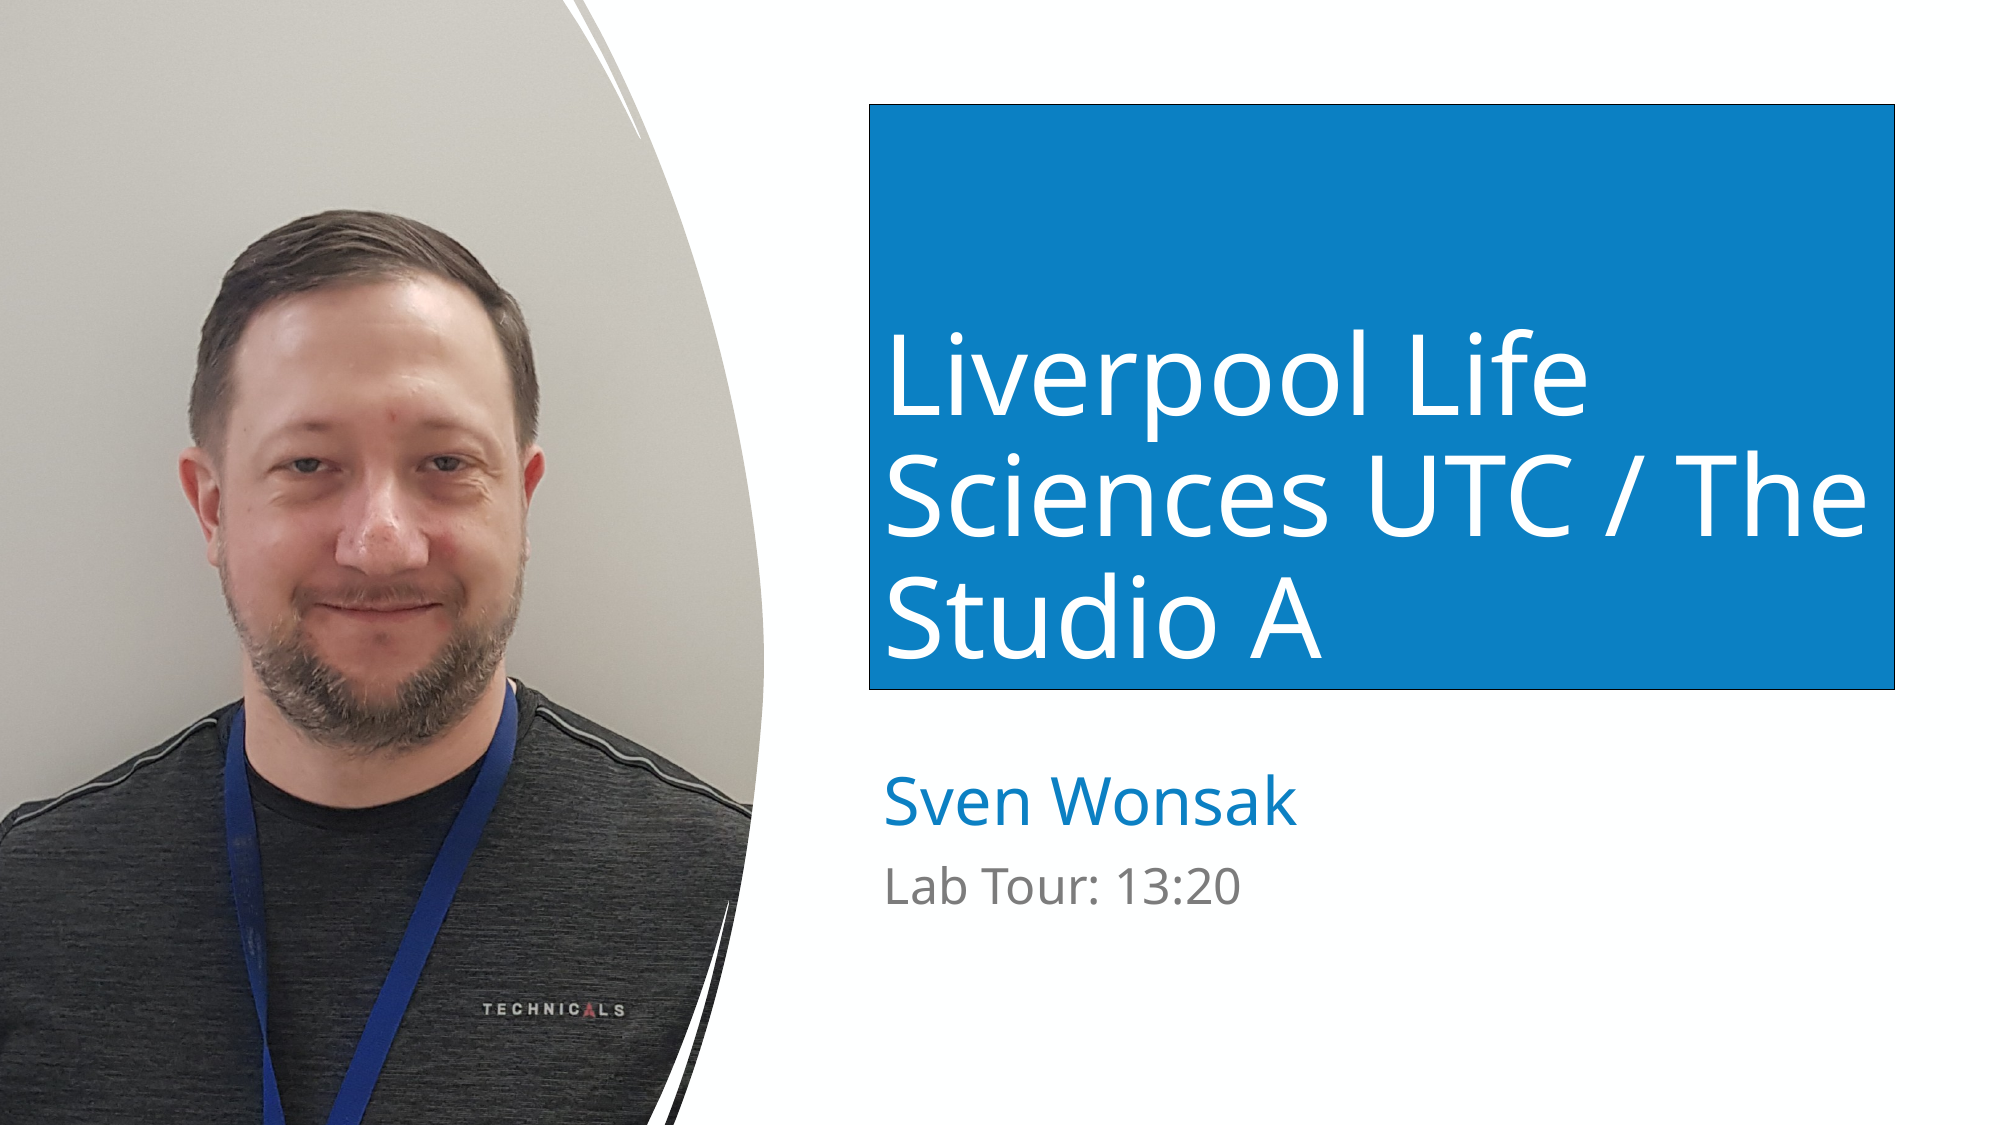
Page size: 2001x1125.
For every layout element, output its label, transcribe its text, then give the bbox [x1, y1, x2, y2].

title Liverpool Life Sciences UTC / The Studio A [869, 104, 1895, 690]
list Sven Wonsak Lab Tour: 13:20 [869, 760, 1895, 1019]
picture [0, 0, 764, 1125]
